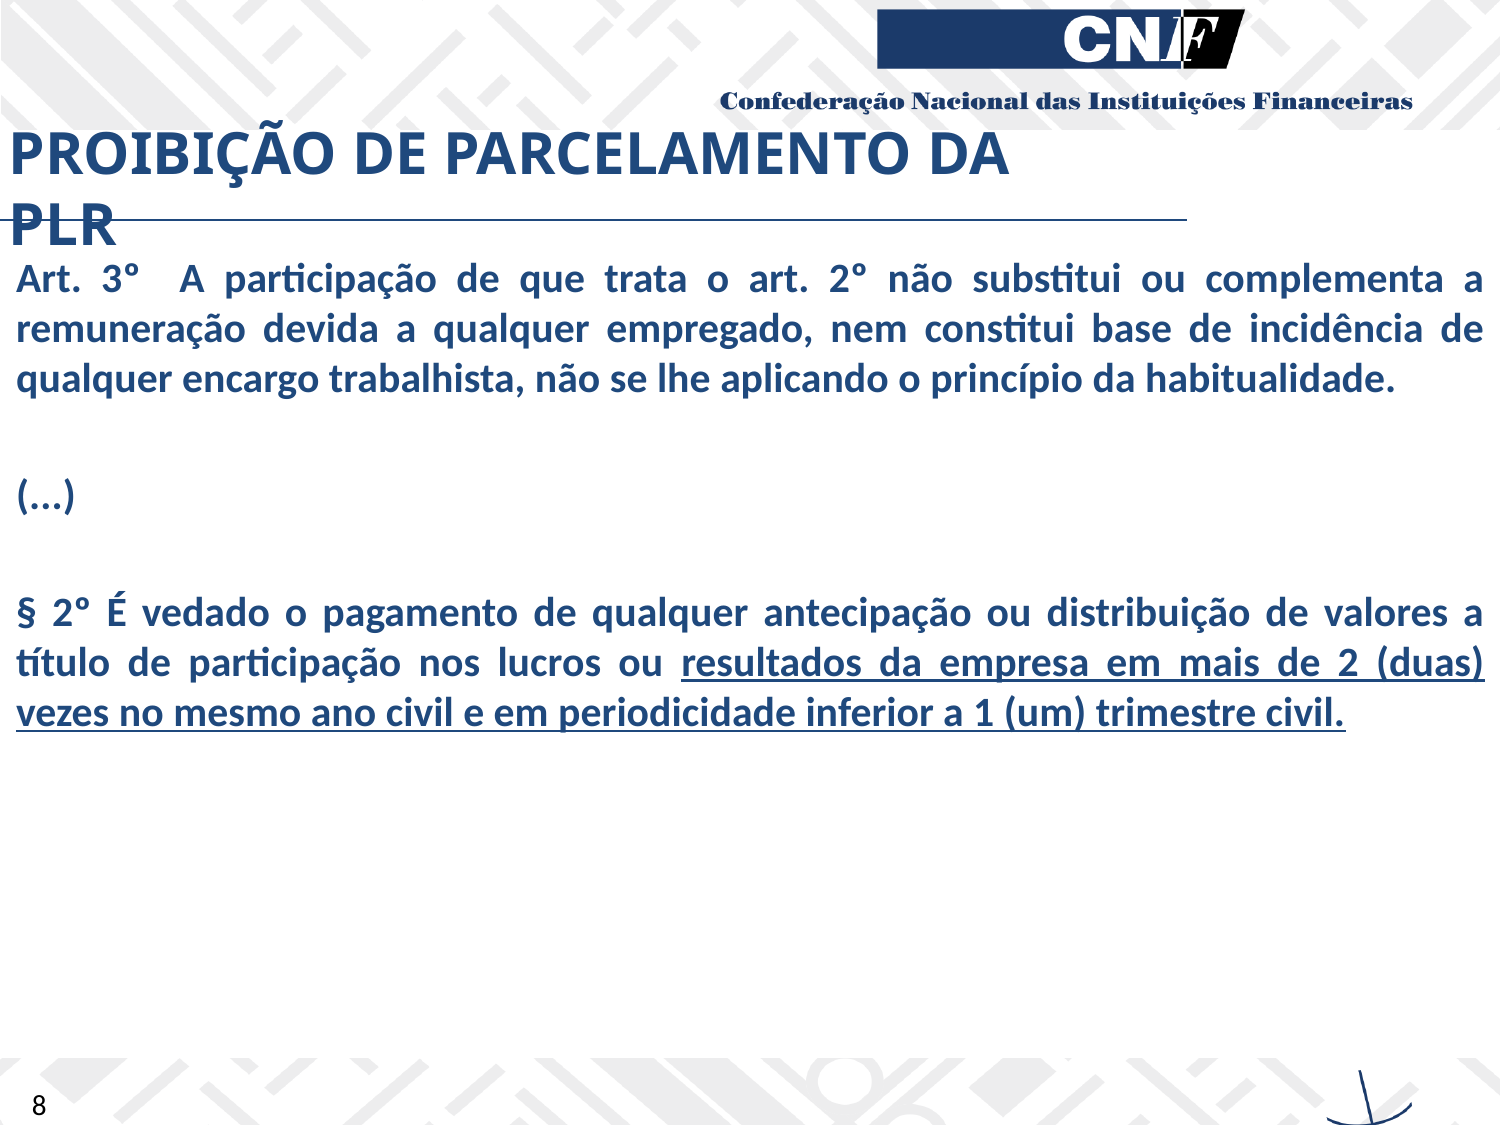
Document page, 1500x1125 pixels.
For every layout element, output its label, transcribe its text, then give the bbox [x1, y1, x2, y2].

picture [0, 1058, 1500, 1125]
list Art. 3º A participação de que trata o art. 2º não substitui ou complementa a remuneração devida a qualquer empregado, nem constitui base de incidência de qualquer encargo trabalhista, não se lhe aplicando o princípio da habitualidade. (...) § 2º É vedado o pagamento de qualquer antecipação ou distribuição de valores a título de participação nos lucros ou resultados da empresa em mais de 2 (duas) vezes no mesmo ano civil e em periodicidade inferior a 1 (um) trimestre civil. [1, 243, 1500, 1059]
title PROIBIÇÃO DE PARCELAMENTO DA PLR [0, 141, 1033, 232]
picture [1, 0, 1500, 130]
